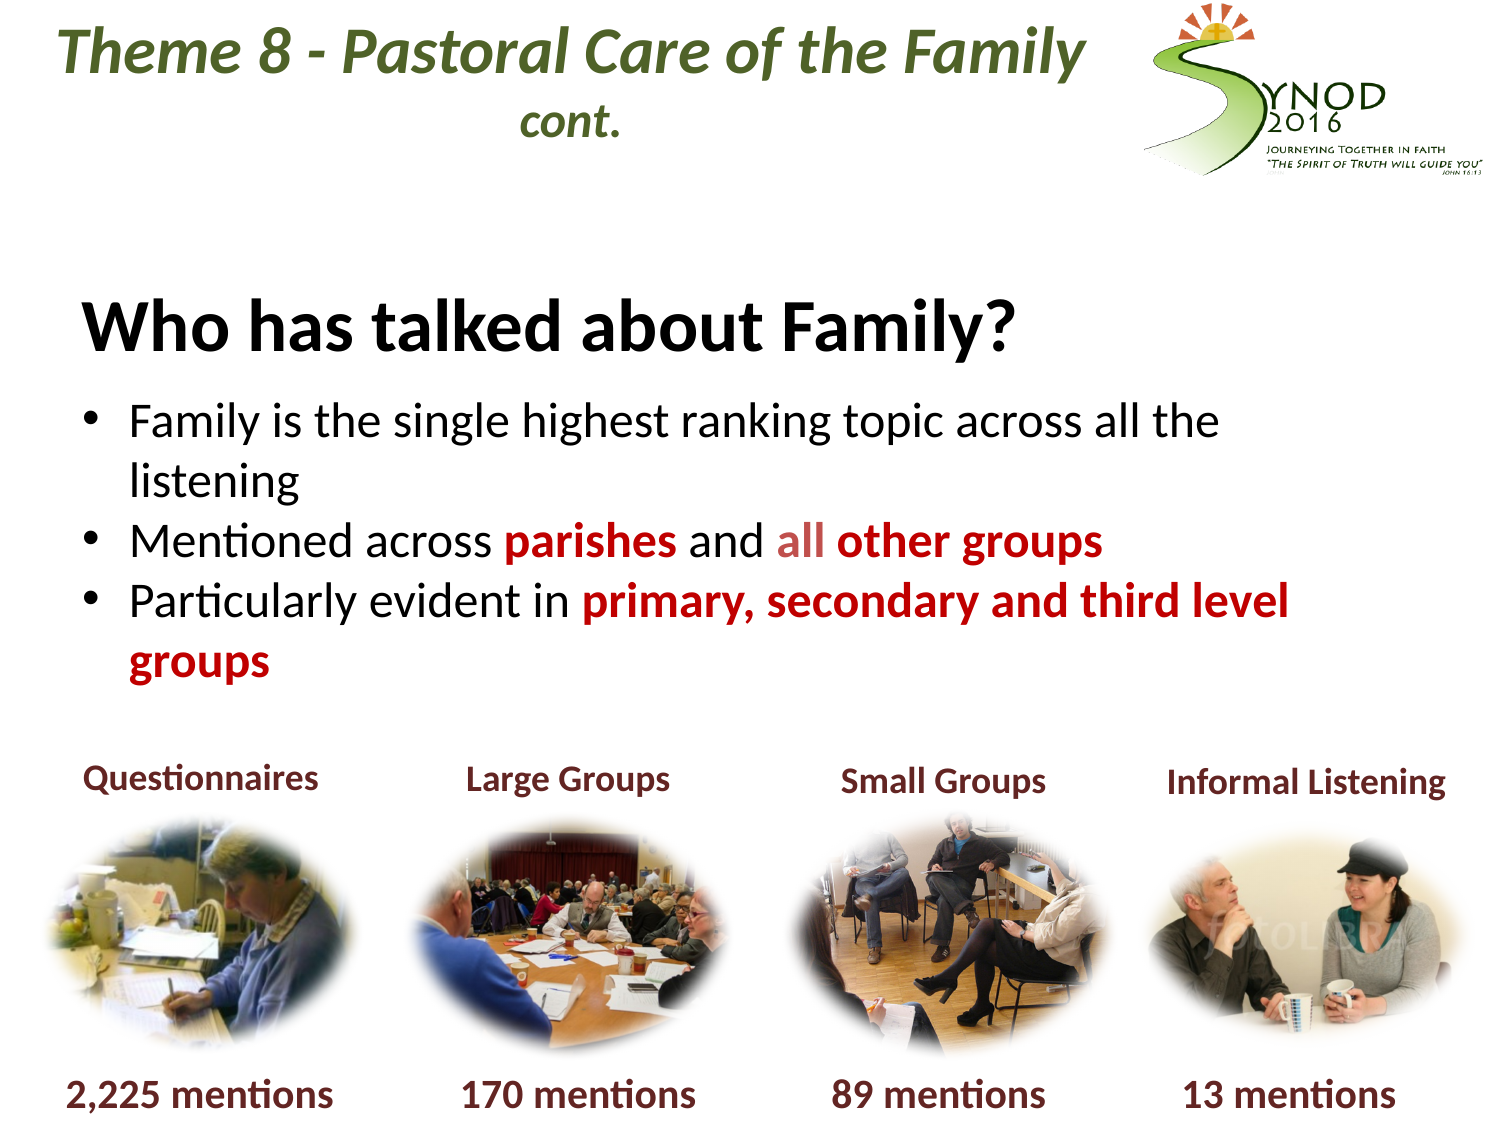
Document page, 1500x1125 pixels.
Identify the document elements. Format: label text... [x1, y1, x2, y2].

picture [779, 806, 1121, 1063]
text_box Who has talked about Family? [67, 269, 1500, 374]
picture [399, 809, 738, 1063]
picture [1142, 0, 1500, 179]
text_box 13 mentions [1166, 1059, 1412, 1125]
text_box Large Groups [451, 746, 686, 807]
text_box 89 mentions [816, 1071, 1062, 1125]
text_box Theme 8 - Pastoral Care of the Family cont. [0, 0, 1140, 155]
text_box Informal Listening [1151, 749, 1462, 809]
picture [1134, 819, 1479, 1050]
text_box Questionnaires [68, 745, 335, 806]
picture [37, 809, 367, 1057]
text_box 170 mentions [445, 1071, 712, 1125]
text_box 2,225 mentions [50, 1064, 350, 1125]
text_box Small Groups [826, 748, 1062, 805]
text_box Family is the single highest ranking topic across all the listening Mentioned across parishes and all other groups Particularly evident in primary, secondary and third level groups [67, 379, 1413, 695]
